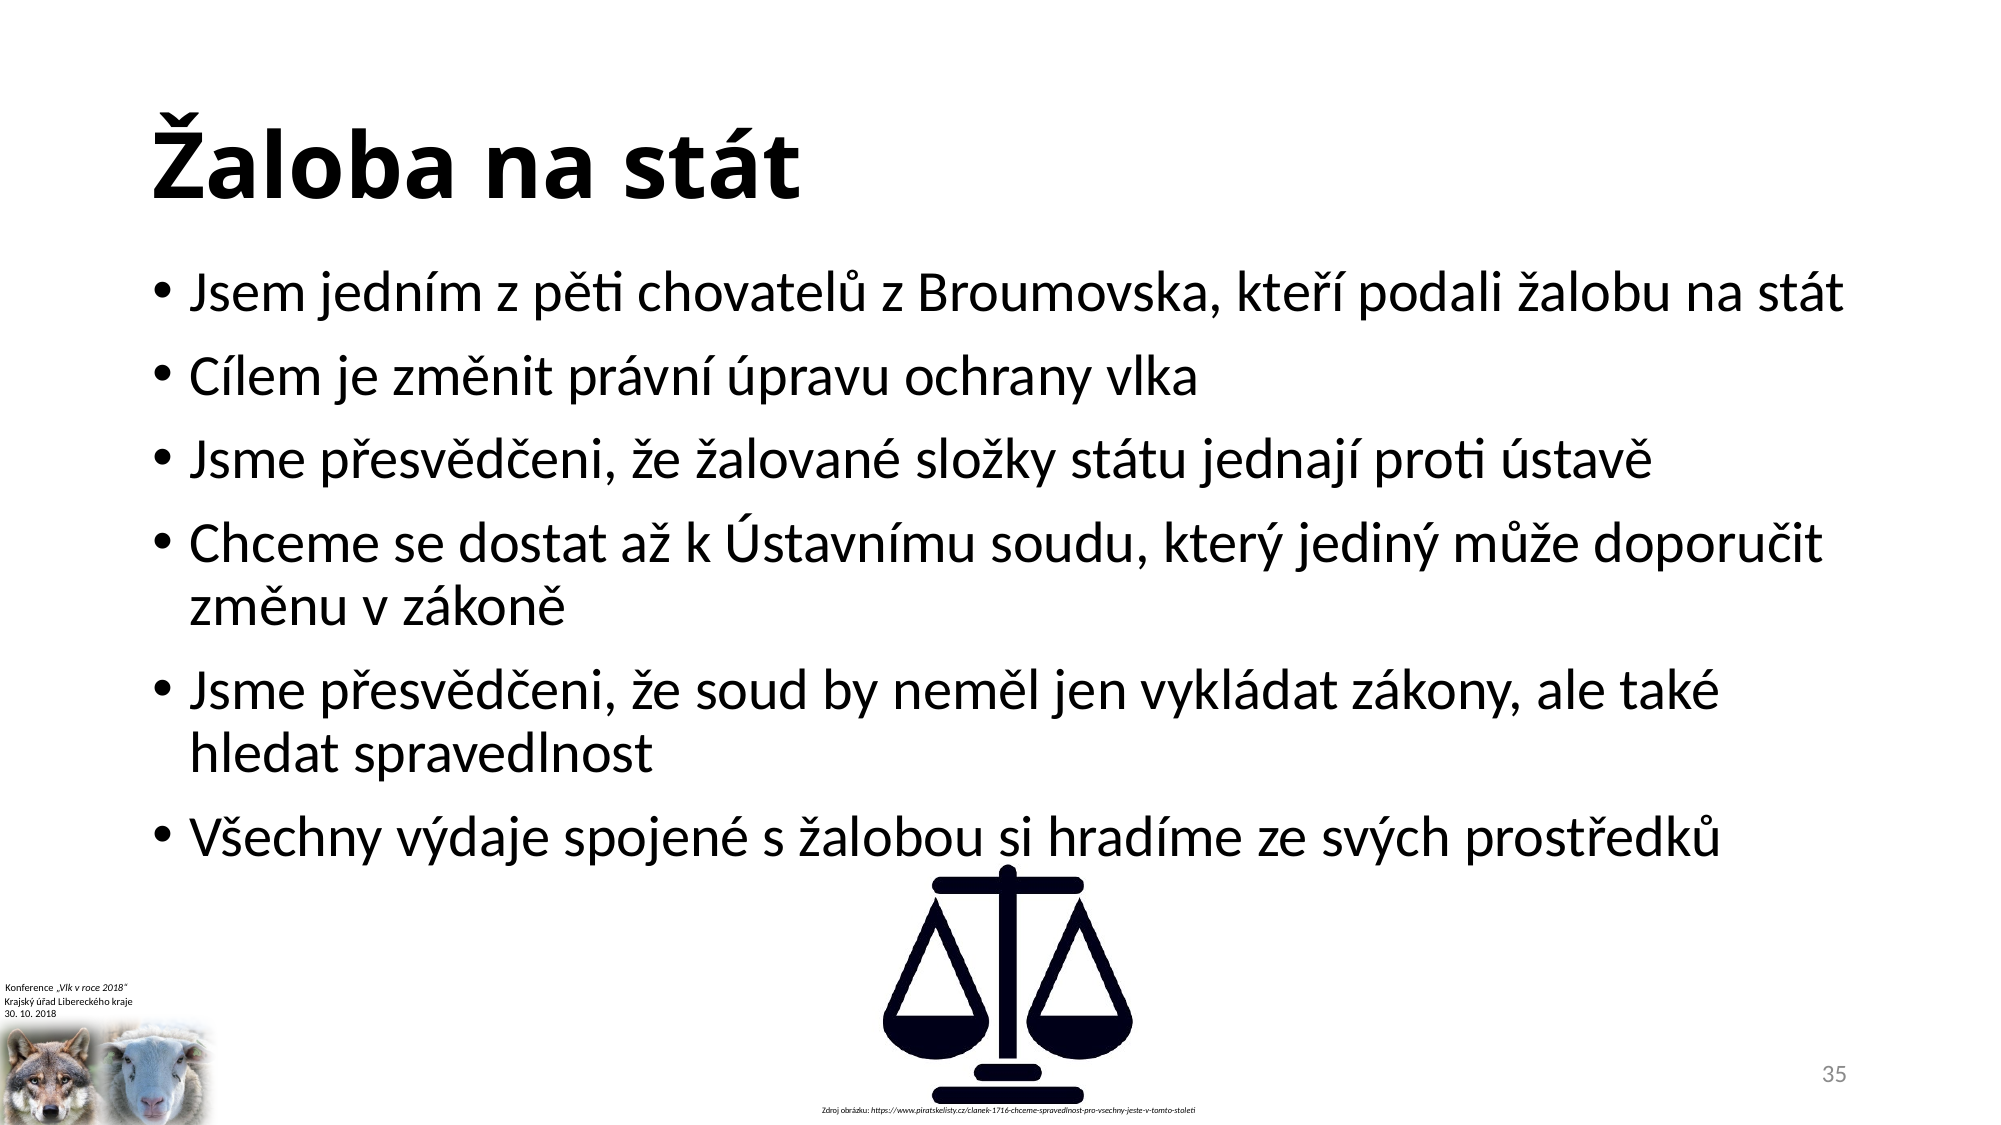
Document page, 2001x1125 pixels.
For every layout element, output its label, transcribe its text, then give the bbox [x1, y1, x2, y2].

picture [768, 850, 1254, 1124]
slide_number 35 [1412, 1042, 1863, 1103]
text_box Konference „Vlk v roce 2018“ Krajský úřad Libereckého kraje 30. 10. 2018 [0, 967, 163, 1013]
title Žaloba na stát [137, 59, 1863, 253]
picture [0, 1013, 219, 1125]
list Jsem jedním z pěti chovatelů z Broumovska, kteří podali žalobu na stát Cílem je změnit právní úpravu ochrany vlka Jsme přesvědčeni, že žalované složky státu jednají proti ústavě Chceme se dostat až k Ústavnímu soudu, který jediný může doporučit změnu v zákoně Jsme přesvědčeni, že soud by neměl jen vykládat zákony, ale také hledat spravedlnost Všechny výdaje spojené s žalobou si hradíme ze svých prostředků [137, 253, 1923, 968]
